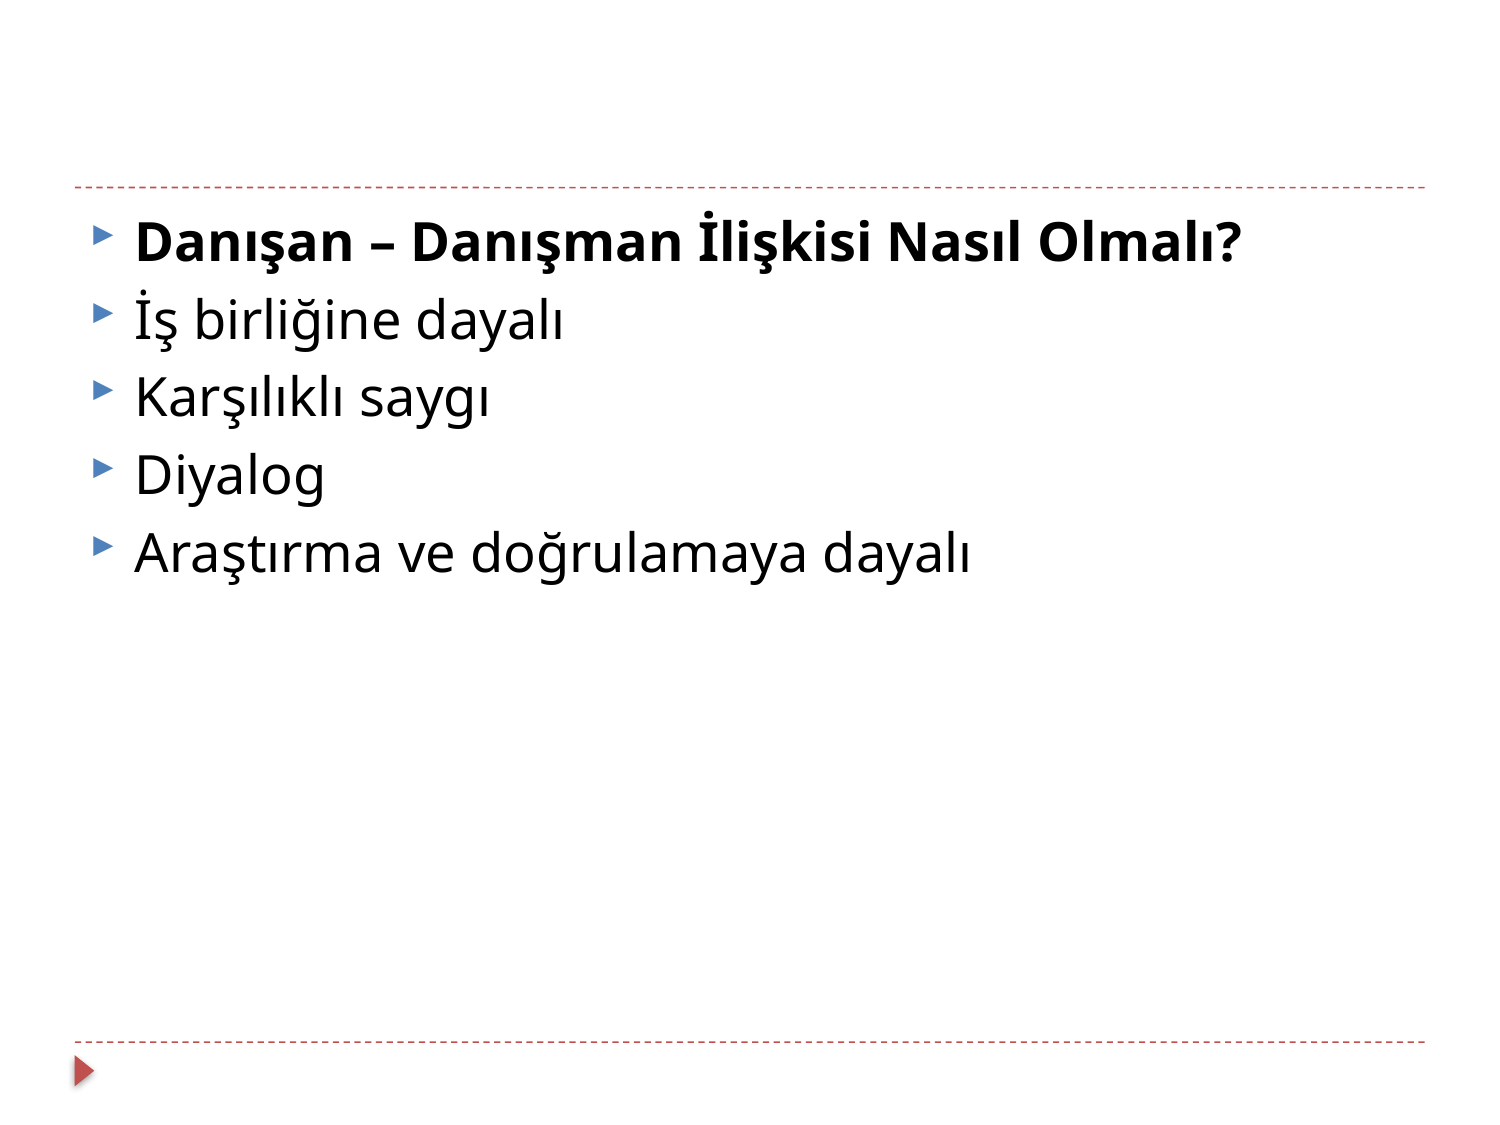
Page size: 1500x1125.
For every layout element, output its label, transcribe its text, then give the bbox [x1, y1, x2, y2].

list Danışan – Danışman İlişkisi Nasıl Olmalı? İş birliğine dayalı Karşılıklı saygı Diyalog Araştırma ve doğrulamaya dayalı [75, 200, 1425, 1010]
